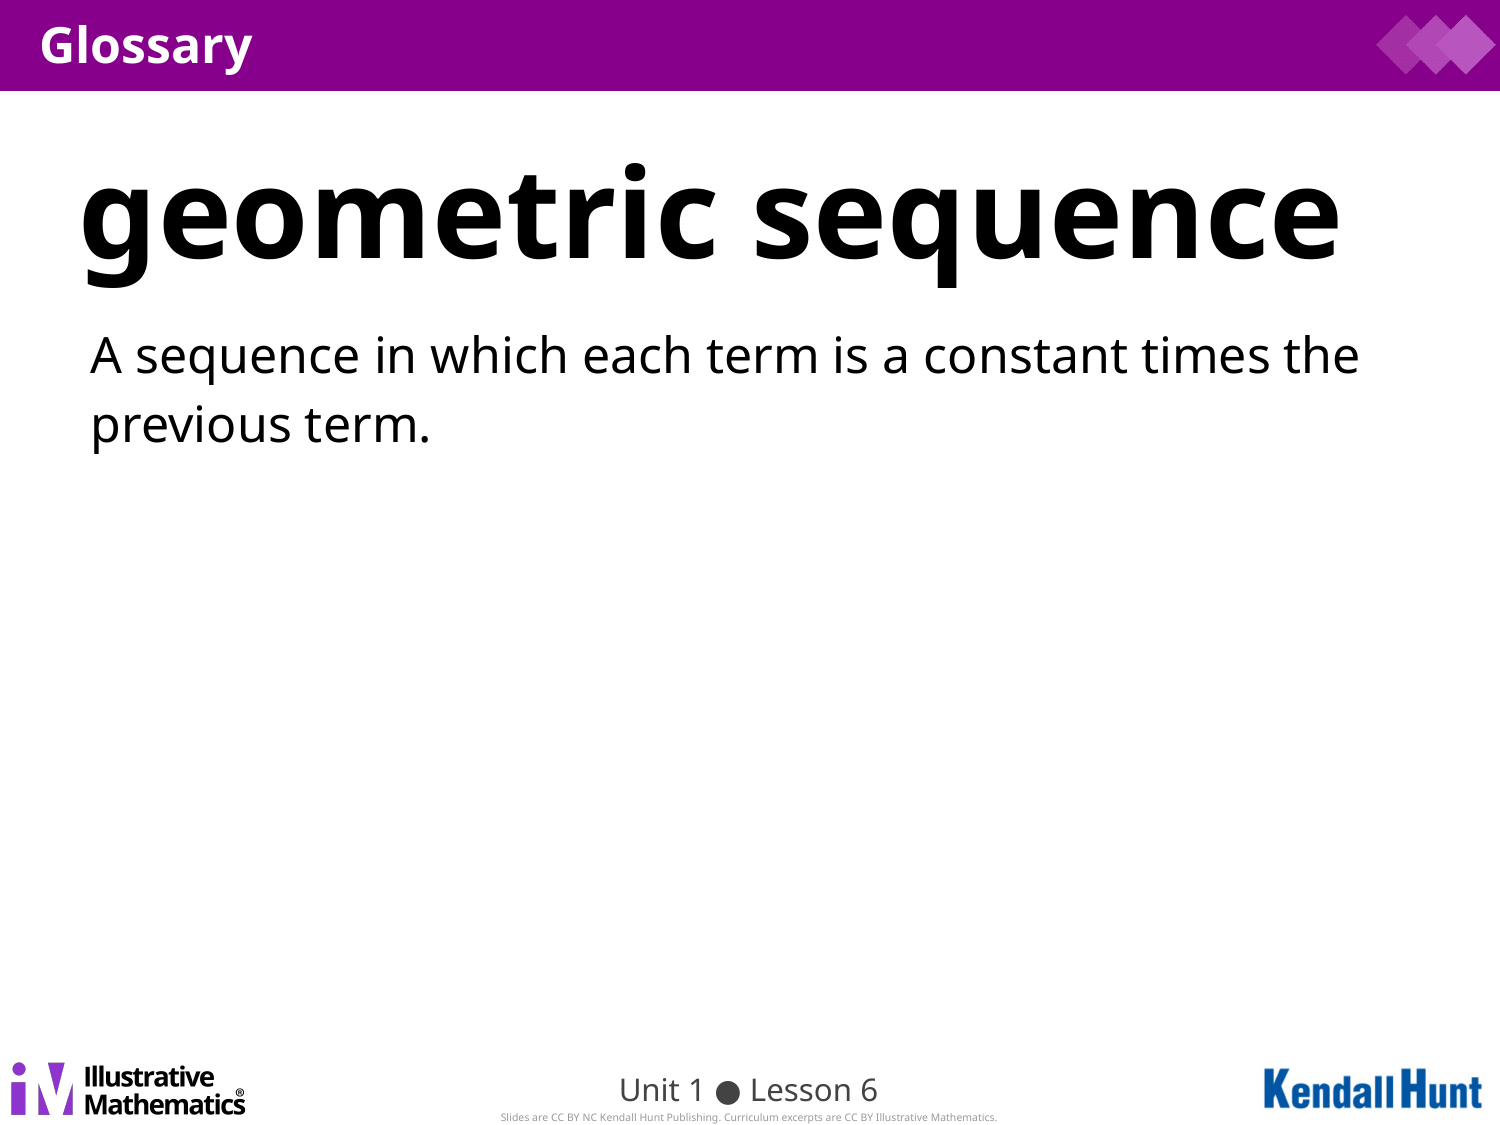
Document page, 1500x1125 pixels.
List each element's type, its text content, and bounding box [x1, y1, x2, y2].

picture [1370, 0, 1500, 91]
picture [1258, 1065, 1487, 1112]
title geometric sequence [64, 118, 1427, 282]
picture [7, 1062, 246, 1119]
list A sequence in which each term is a constant times the previous term. [75, 299, 1446, 971]
subtitle Unit 1 ● Lesson 6 [392, 1065, 1105, 1112]
